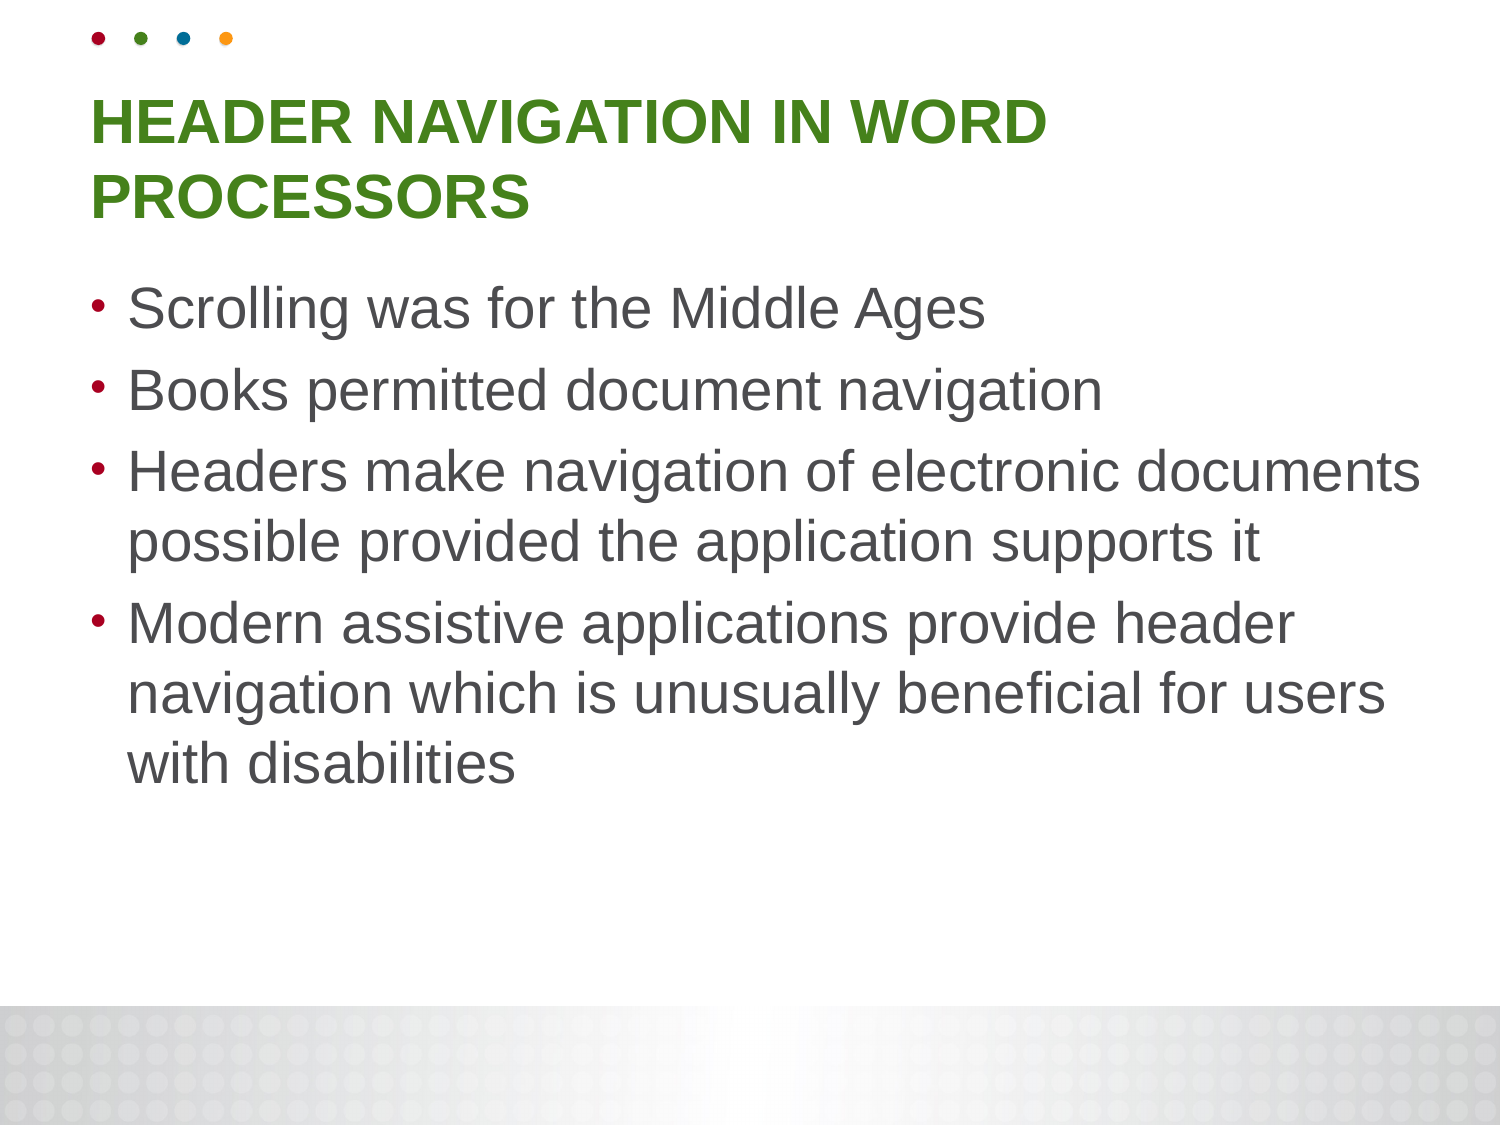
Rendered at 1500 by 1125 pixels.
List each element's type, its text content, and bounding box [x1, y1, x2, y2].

picture [0, 1006, 1500, 1125]
title HEADER NAVIGATION IN WORD PROCESSORS [75, 62, 1450, 250]
list Scrolling was for the Middle Ages Books permitted document navigation Headers make navigation of electronic documents possible provided the application supports it Modern assistive applications provide header navigation which is unusually beneficial for users with disabilities [74, 262, 1451, 1006]
